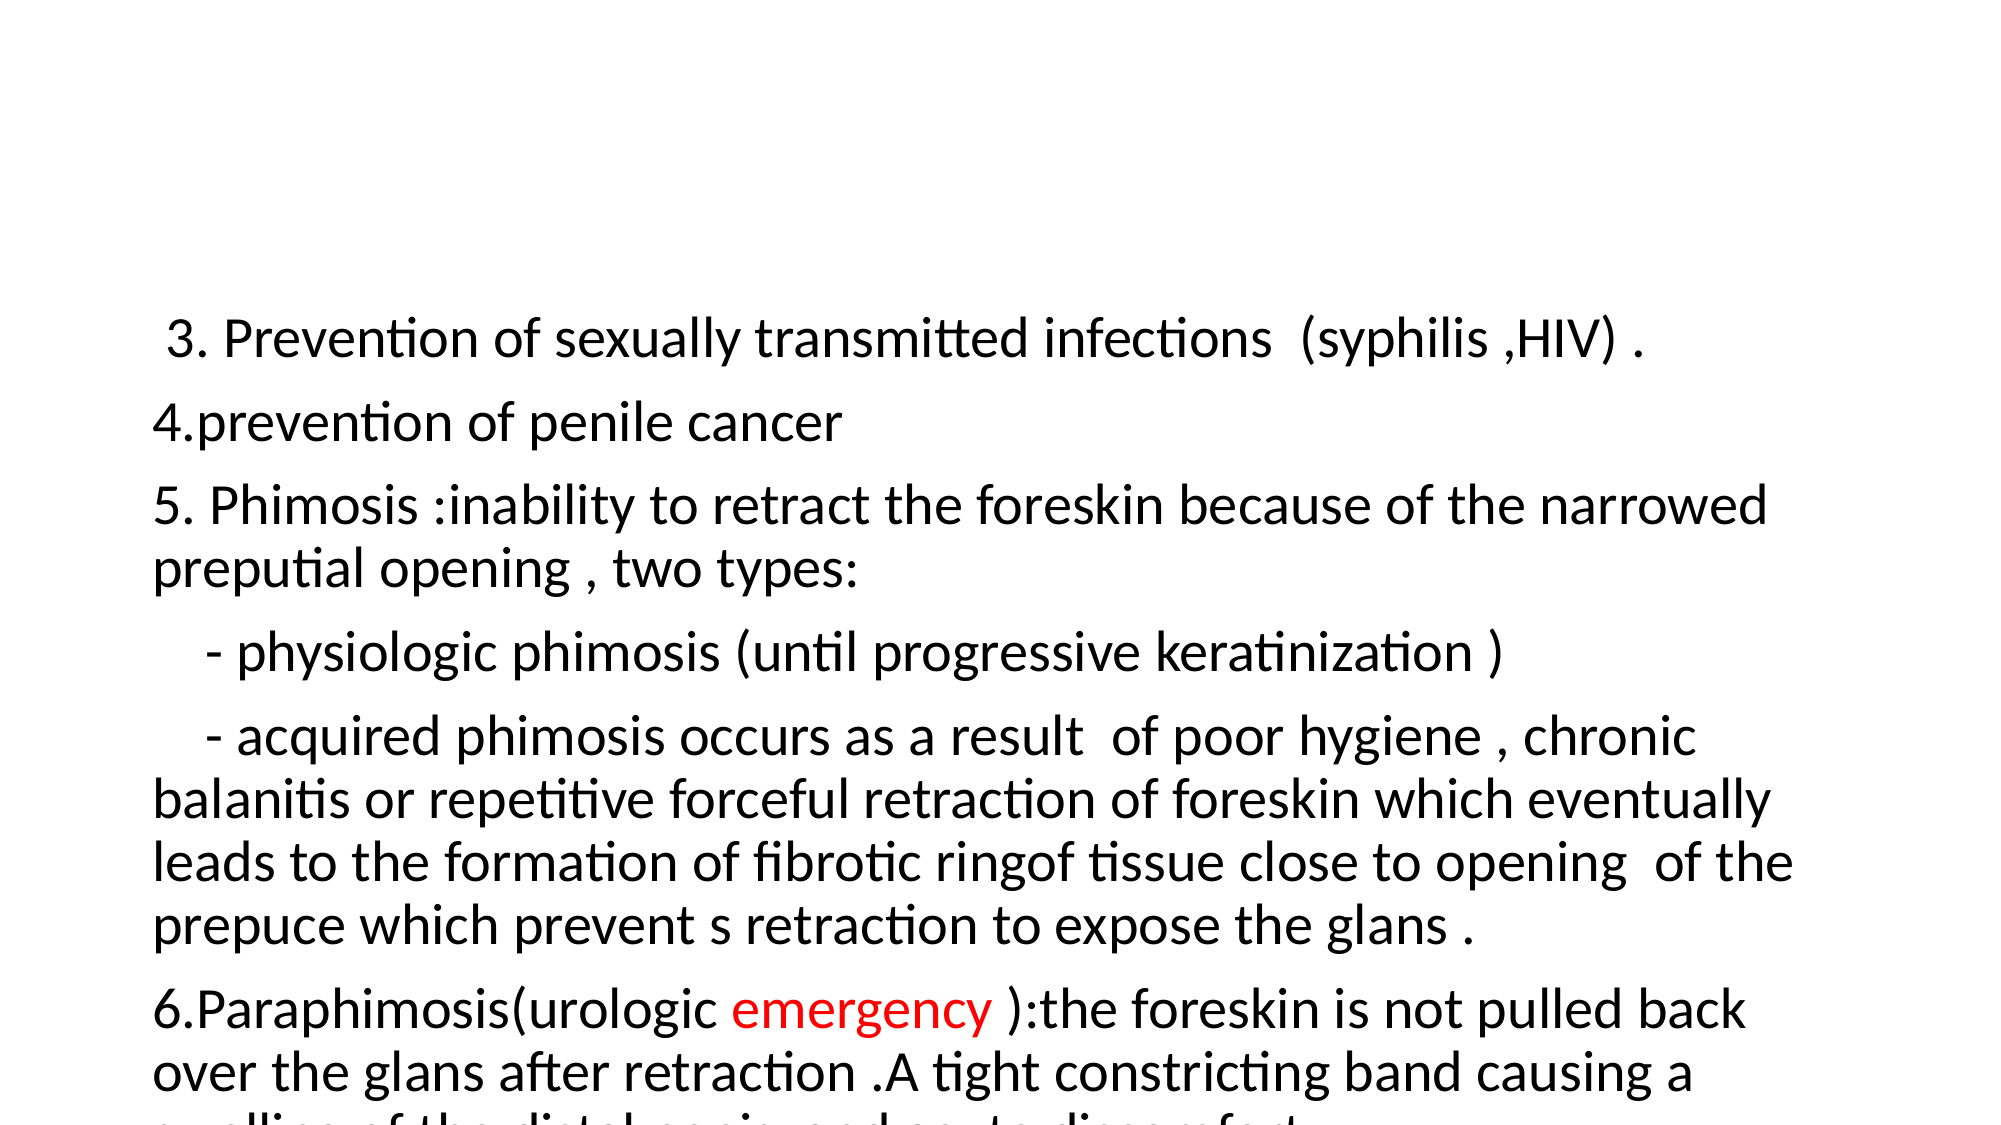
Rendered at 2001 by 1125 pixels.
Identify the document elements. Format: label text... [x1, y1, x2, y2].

list 3. Prevention of sexually transmitted infections (syphilis ,HIV) . 4.prevention of penile cancer 5. Phimosis :inability to retract the foreskin because of the narrowed preputial opening , two types: - physiologic phimosis (until progressive keratinization ) - acquired phimosis occurs as a result of poor hygiene , chronic balanitis or repetitive forceful retraction of foreskin which eventually leads to the formation of fibrotic ringof tissue close to opening of the prepuce which prevent s retraction to expose the glans . 6.Paraphimosis(urologic emergency ):the foreskin is not pulled back over the glans after retraction .A tight constricting band causing a swelling of the distal penis and acute discomfort [137, 299, 1863, 1014]
